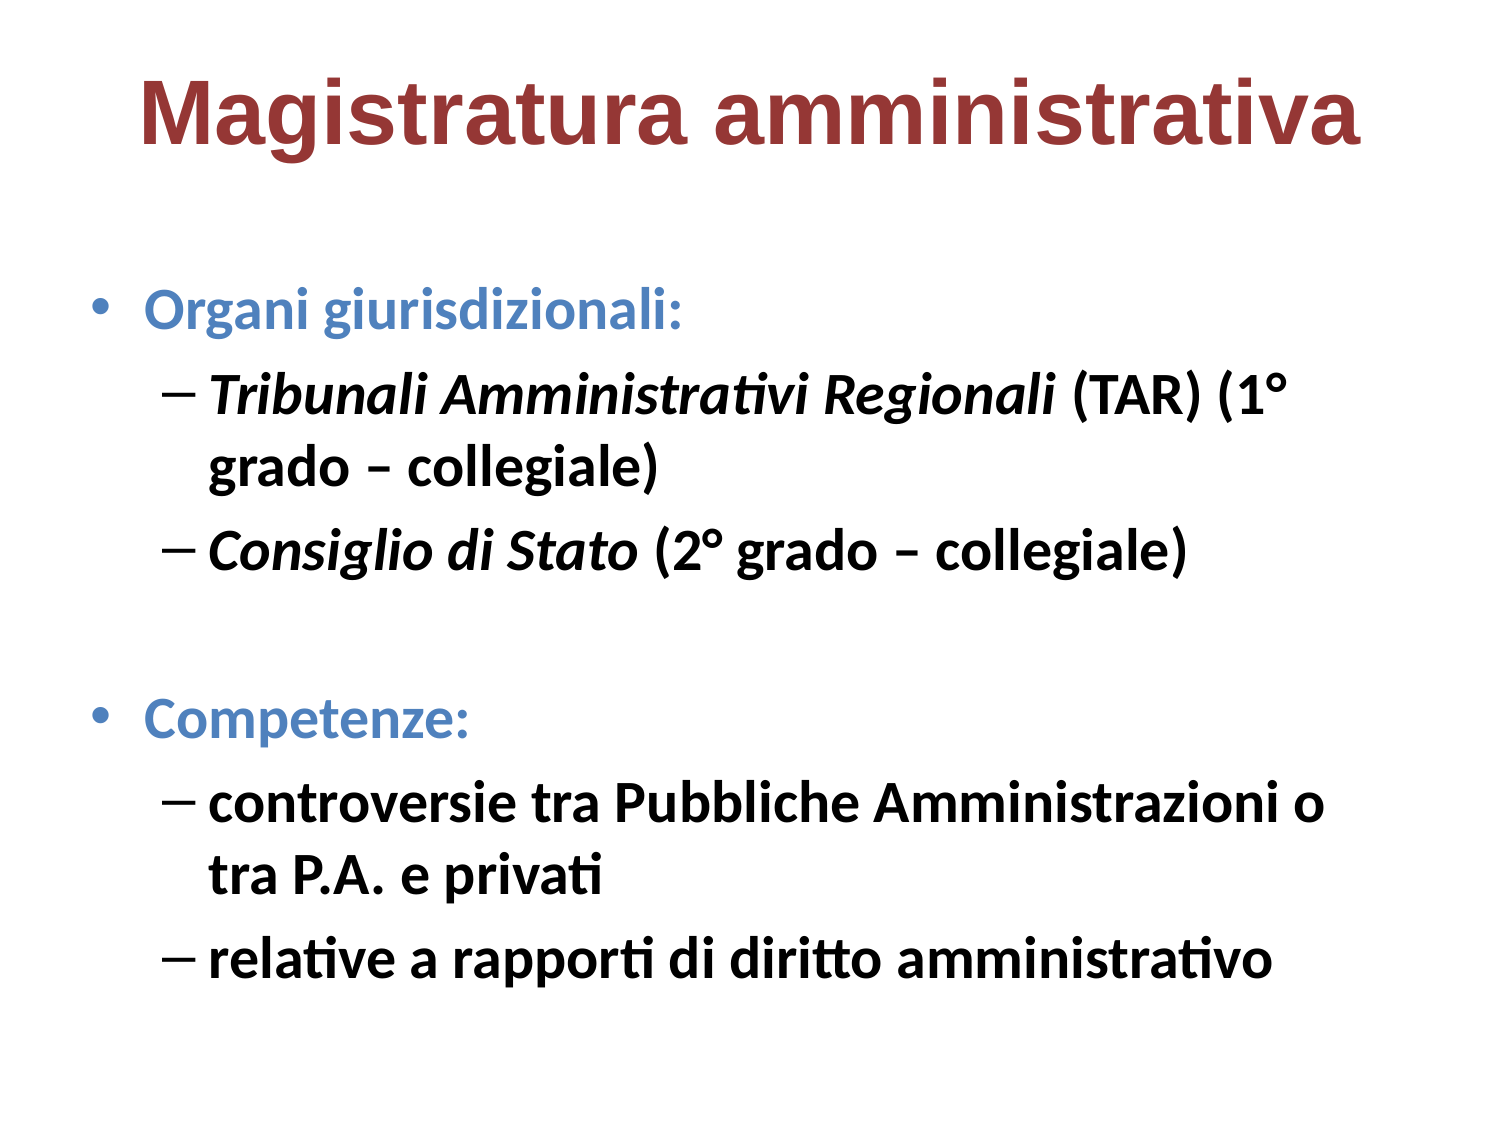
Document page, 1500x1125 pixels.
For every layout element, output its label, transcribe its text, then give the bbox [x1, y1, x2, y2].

title Magistratura amministrativa [75, 45, 1425, 233]
list Organi giurisdizionali: Tribunali Amministrativi Regionali (TAR) (1° grado – collegiale) Consiglio di Stato (2° grado – collegiale) Competenze: controversie tra Pubbliche Amministrazioni o tra P.A. e privati relative a rapporti di diritto amministrativo [75, 262, 1425, 1005]
